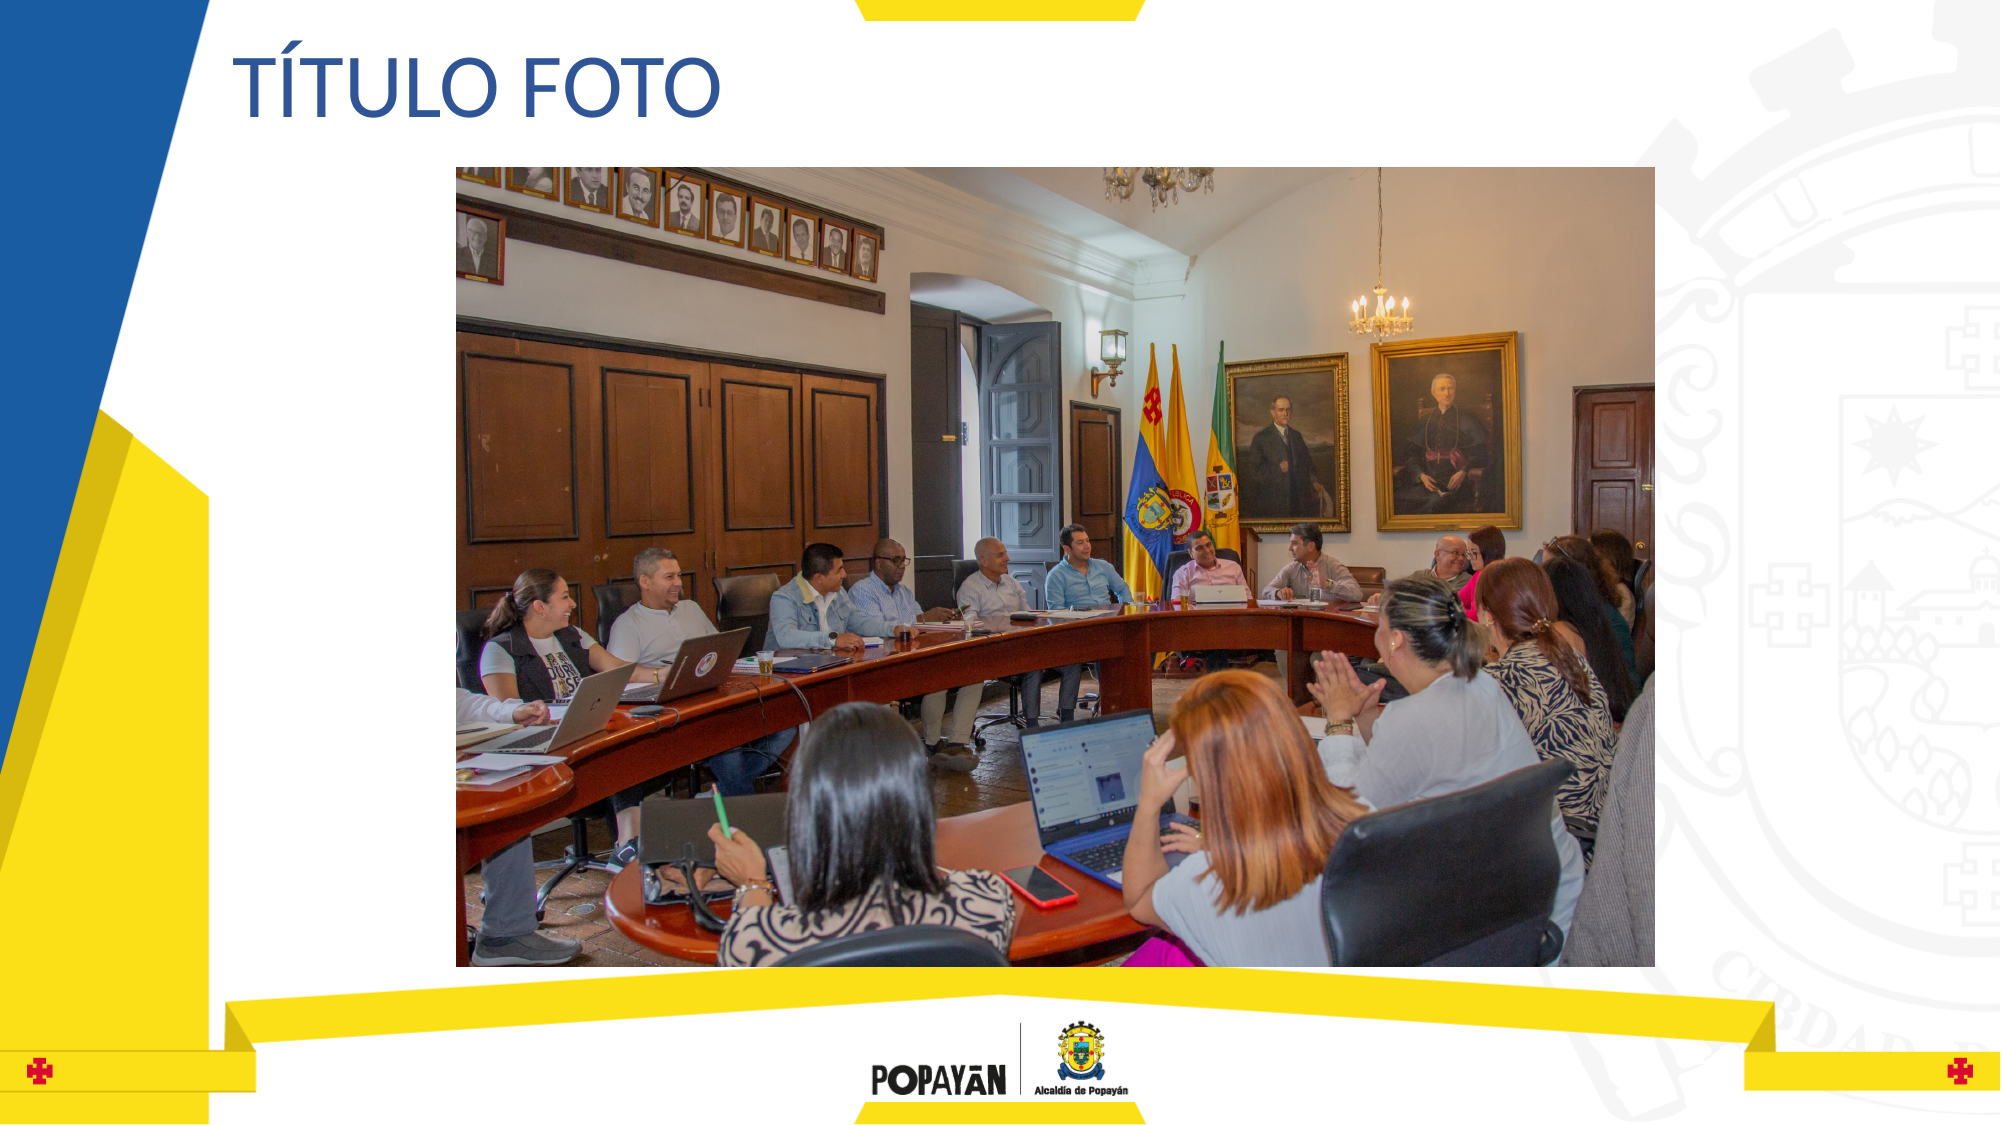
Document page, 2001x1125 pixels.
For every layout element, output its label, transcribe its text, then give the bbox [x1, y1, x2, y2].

picture [0, 0, 2001, 1125]
text_box TÍTULO FOTO [217, 18, 1379, 143]
